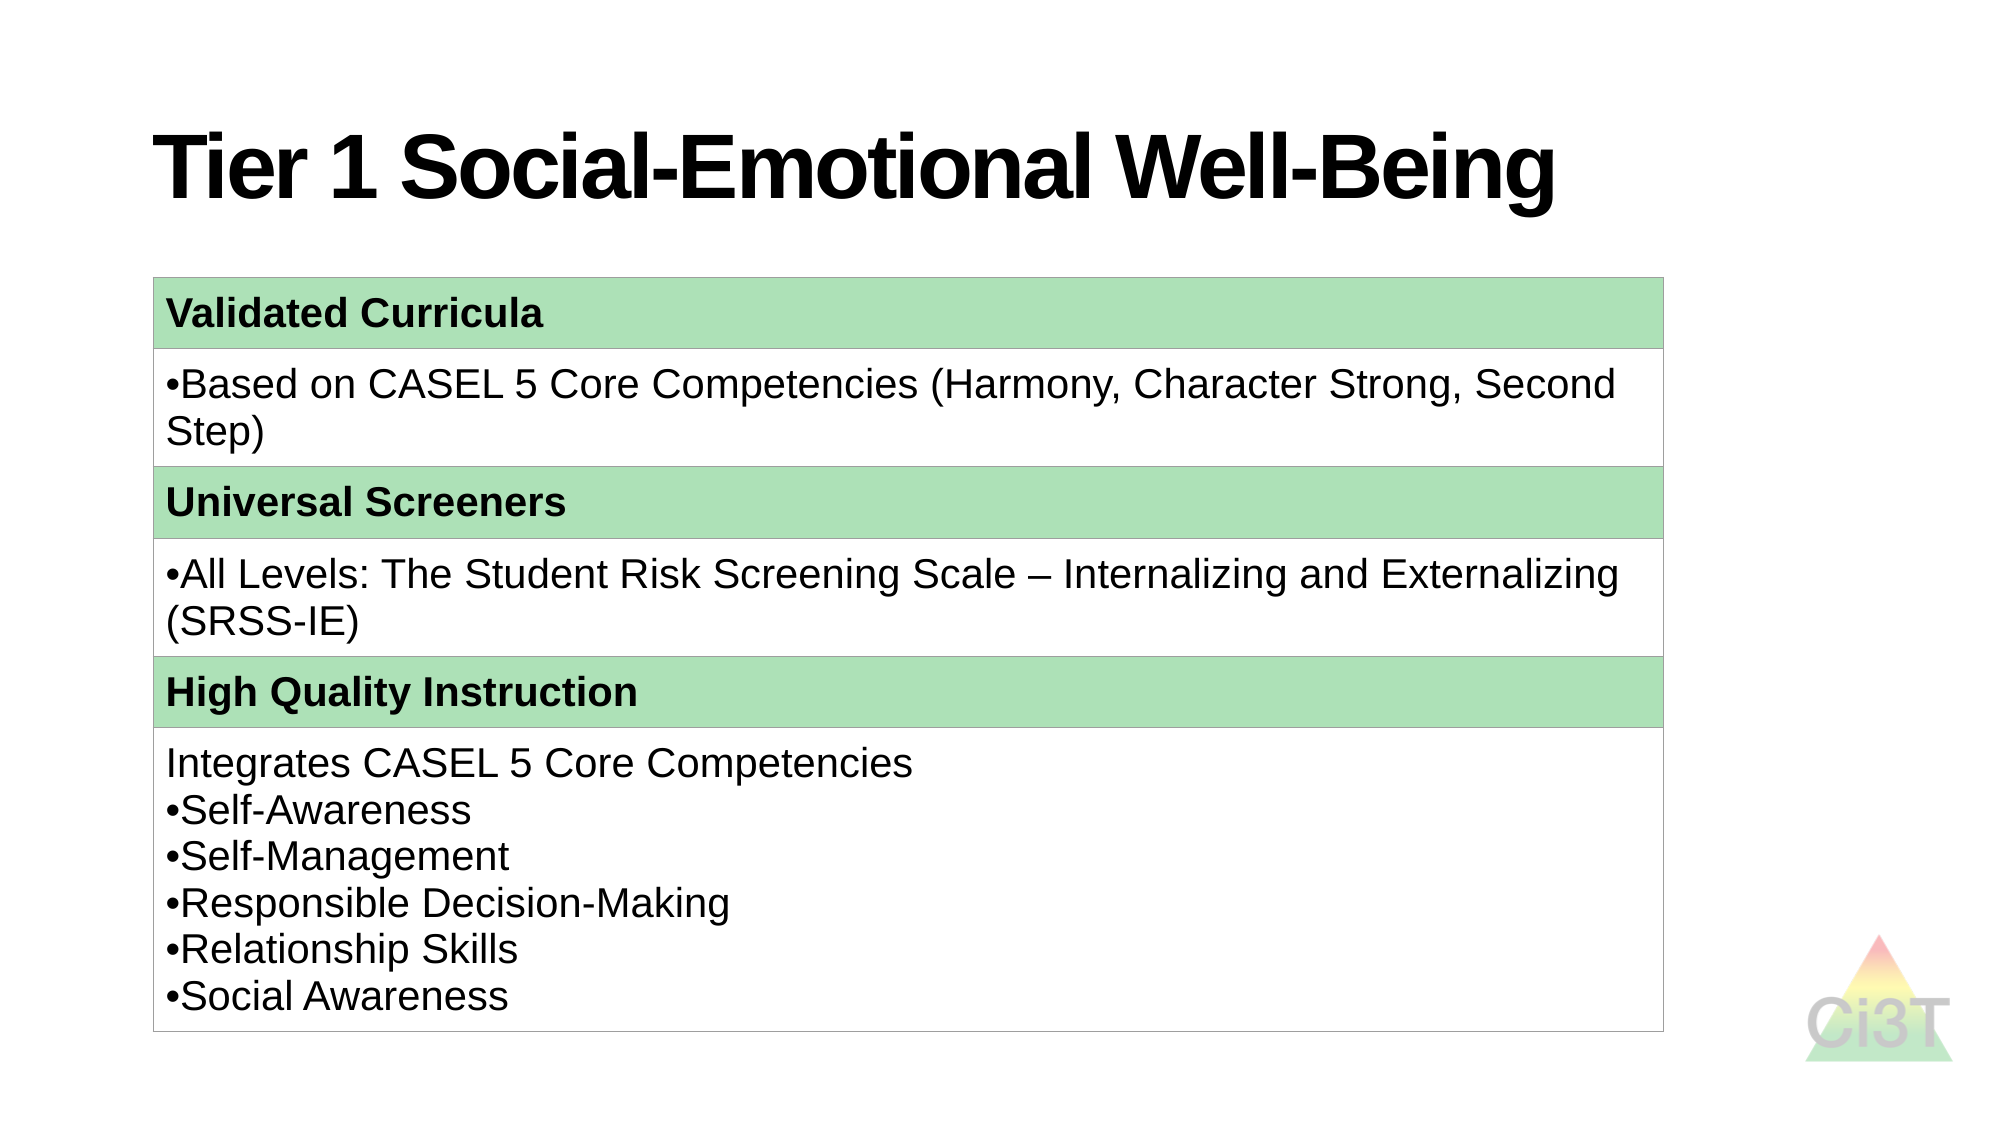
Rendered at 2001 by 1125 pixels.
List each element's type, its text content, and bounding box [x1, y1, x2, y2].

table_cell High Quality Instruction [154, 657, 1663, 727]
title Tier 1 Social-Emotional Well-Being [137, 59, 1863, 278]
table_cell Based on CASEL 5 Core Competencies (Harmony, Character Strong, Second Step) [154, 349, 1663, 466]
table_header Validated Curricula [154, 278, 1663, 348]
table_cell All Levels: The Student Risk Screening Scale – Internalizing and Externalizing (SRSS-IE) [154, 539, 1663, 656]
table_cell Universal Screeners [154, 467, 1663, 538]
table_cell Integrates CASEL 5 Core Competencies Self-Awareness Self-Management Responsible Decision-Making Relationship Skills Social Awareness [154, 728, 1663, 1031]
